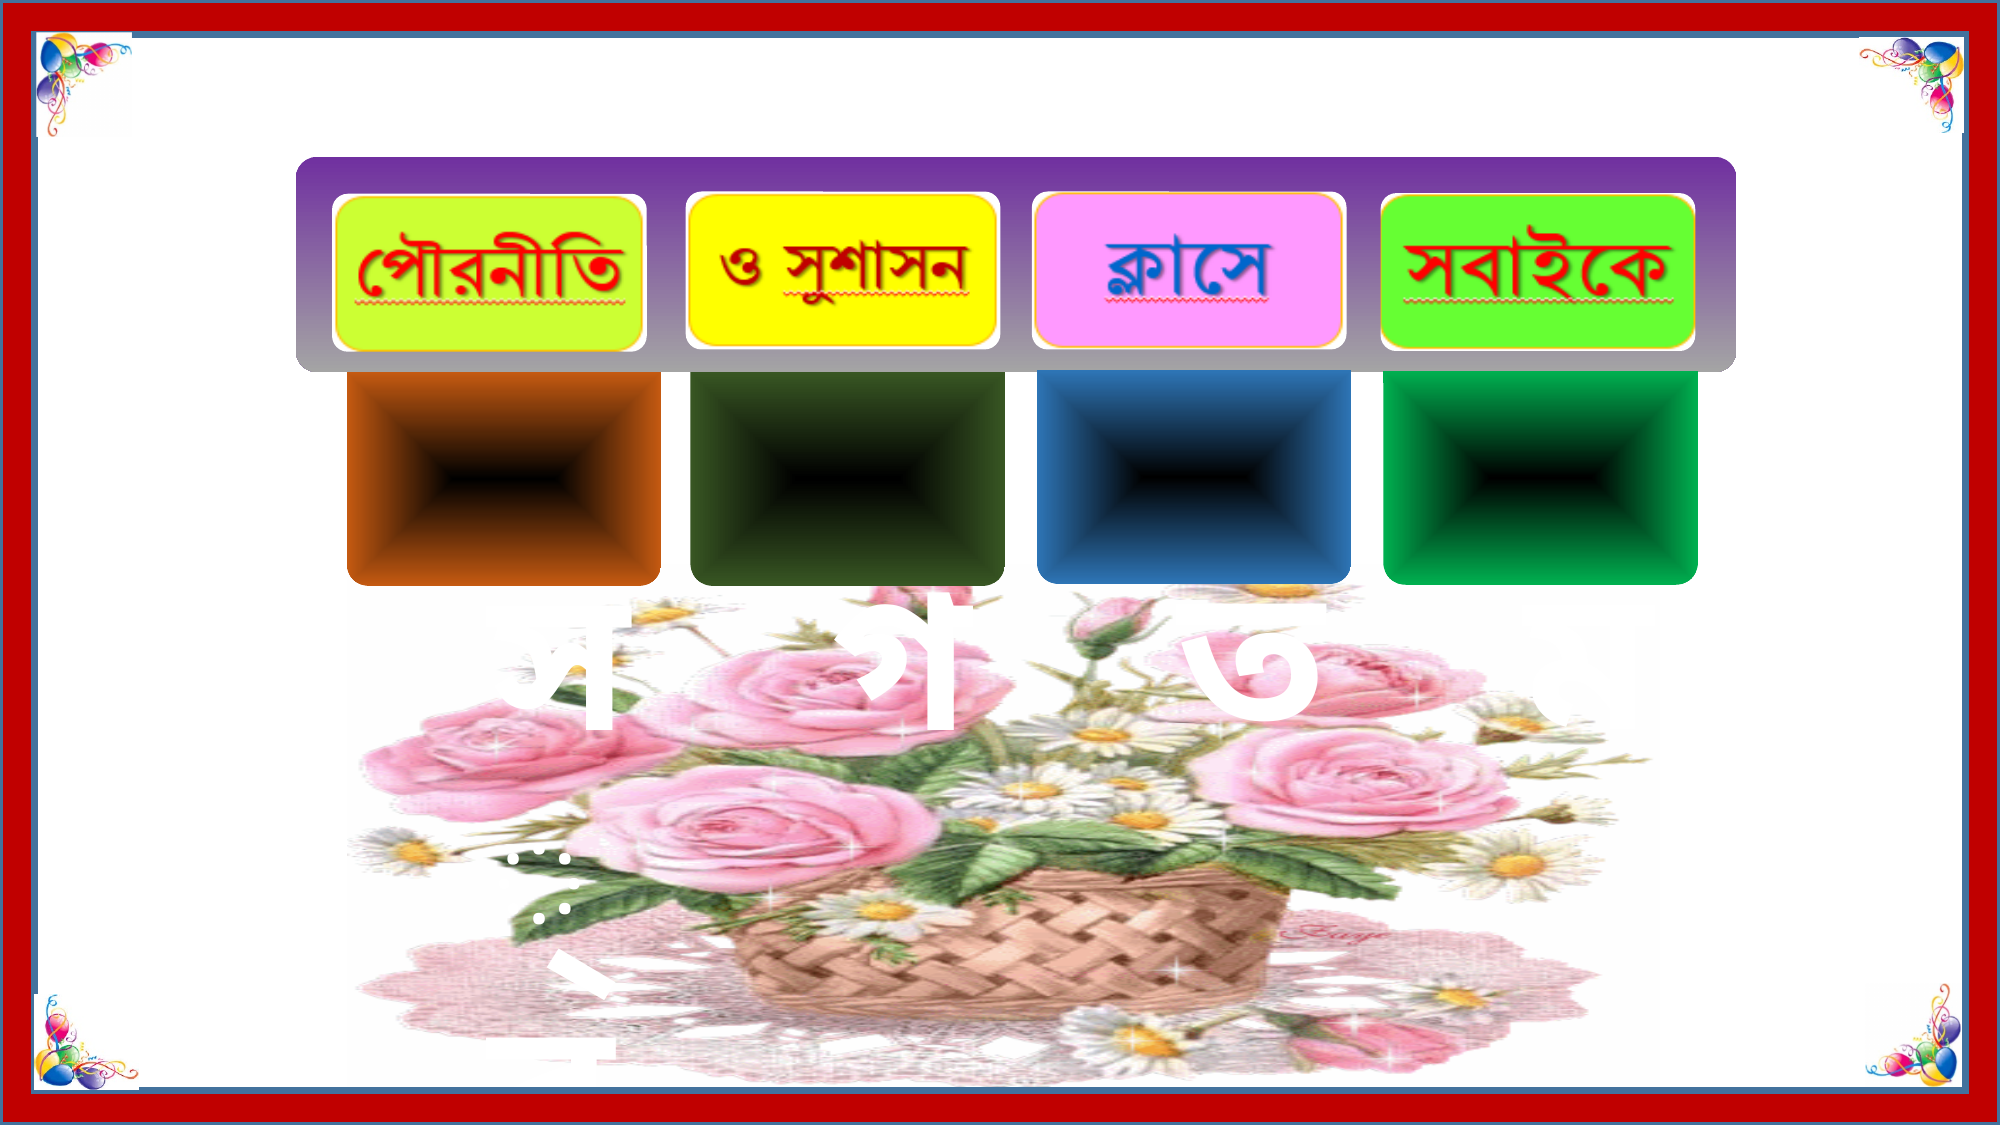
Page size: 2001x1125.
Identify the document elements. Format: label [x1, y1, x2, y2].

picture [34, 994, 139, 1090]
text_box [0, 0, 2000, 1125]
picture [1861, 984, 1966, 1086]
picture [32, 33, 136, 136]
text_box [295, 144, 1737, 623]
picture [1859, 37, 1964, 133]
picture [347, 623, 1660, 1087]
